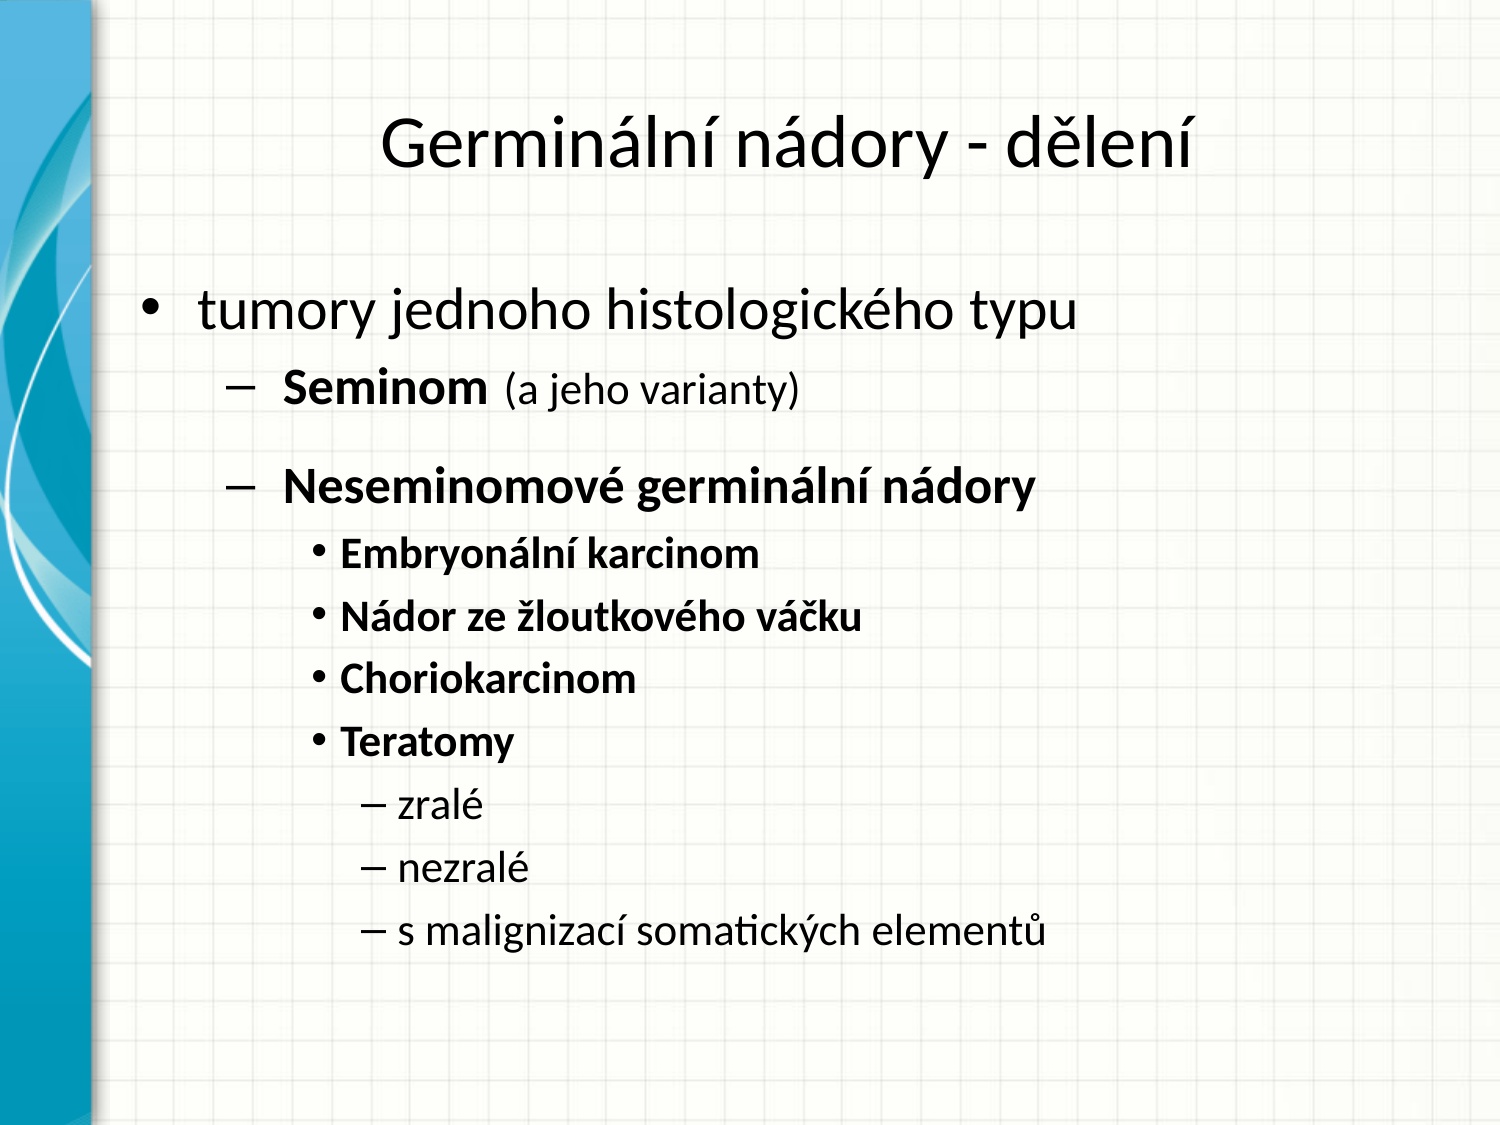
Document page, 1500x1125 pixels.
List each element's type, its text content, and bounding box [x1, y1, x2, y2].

picture [0, 0, 1500, 1125]
list tumory jednoho histologického typu Seminom (a jeho varianty) Neseminomové germinální nádory Embryonální karcinom Nádor ze žloutkového váčku Choriokarcinom Teratomy zralé nezralé s malignizací somatických elementů [125, 261, 1450, 967]
title Germinální nádory - dělení [125, 44, 1450, 232]
